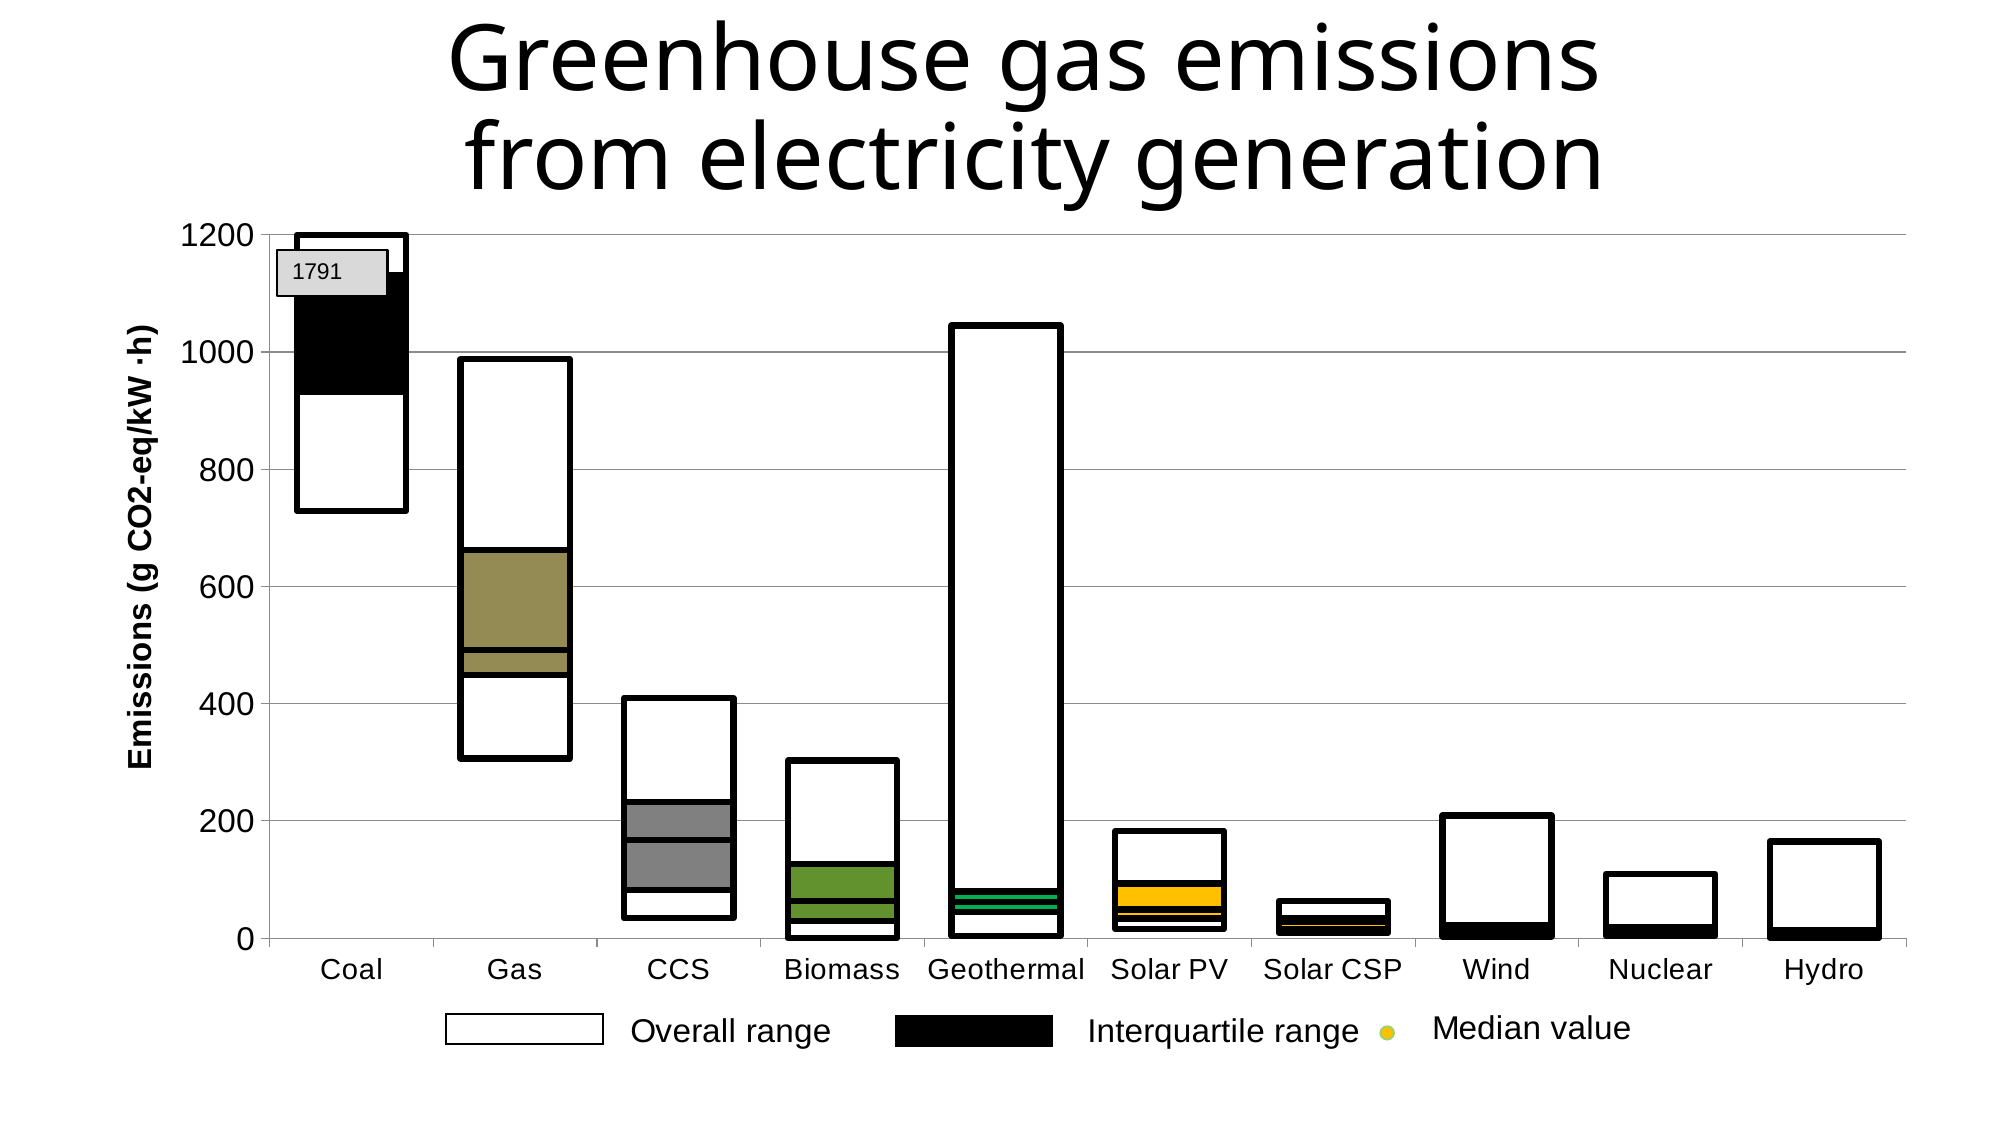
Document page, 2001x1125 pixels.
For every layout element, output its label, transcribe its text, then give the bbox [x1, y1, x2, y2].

text_box Greenhouse gas emissions from electricity generation [98, 24, 1975, 217]
chart [98, 216, 1908, 1062]
